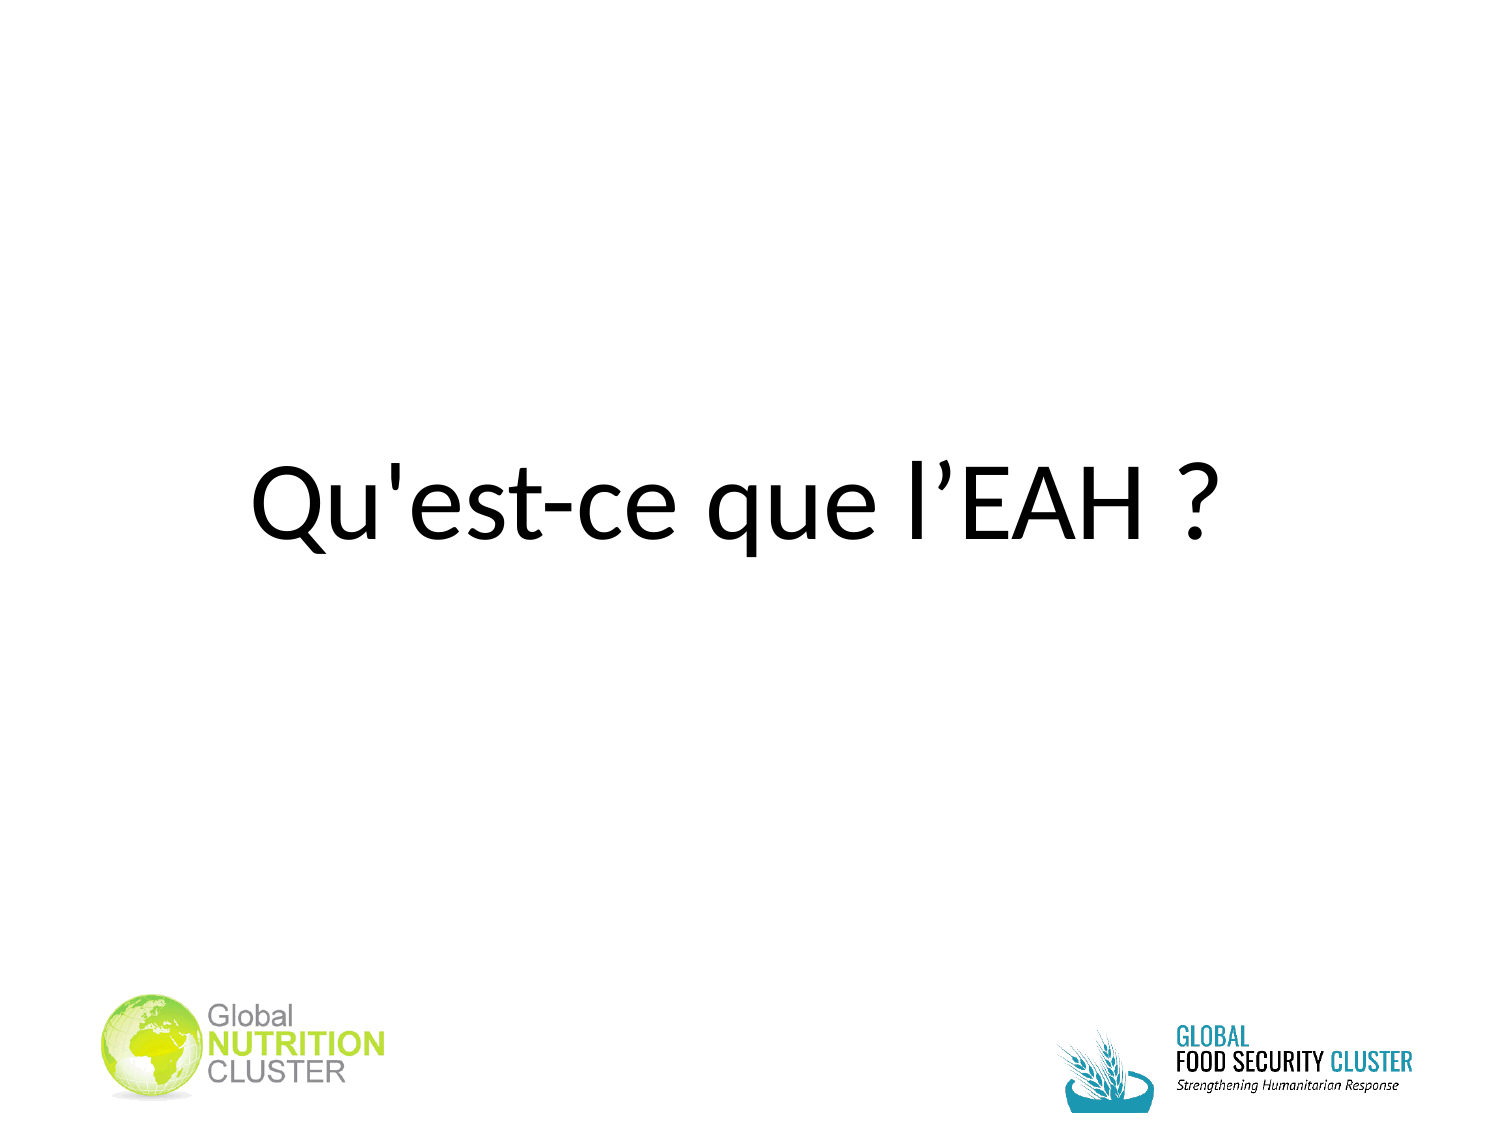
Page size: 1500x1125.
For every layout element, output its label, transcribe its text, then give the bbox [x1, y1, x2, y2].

picture [1054, 1024, 1412, 1113]
list Qu'est-ce que l’EAH ? [75, 262, 1425, 1005]
picture [88, 985, 404, 1113]
